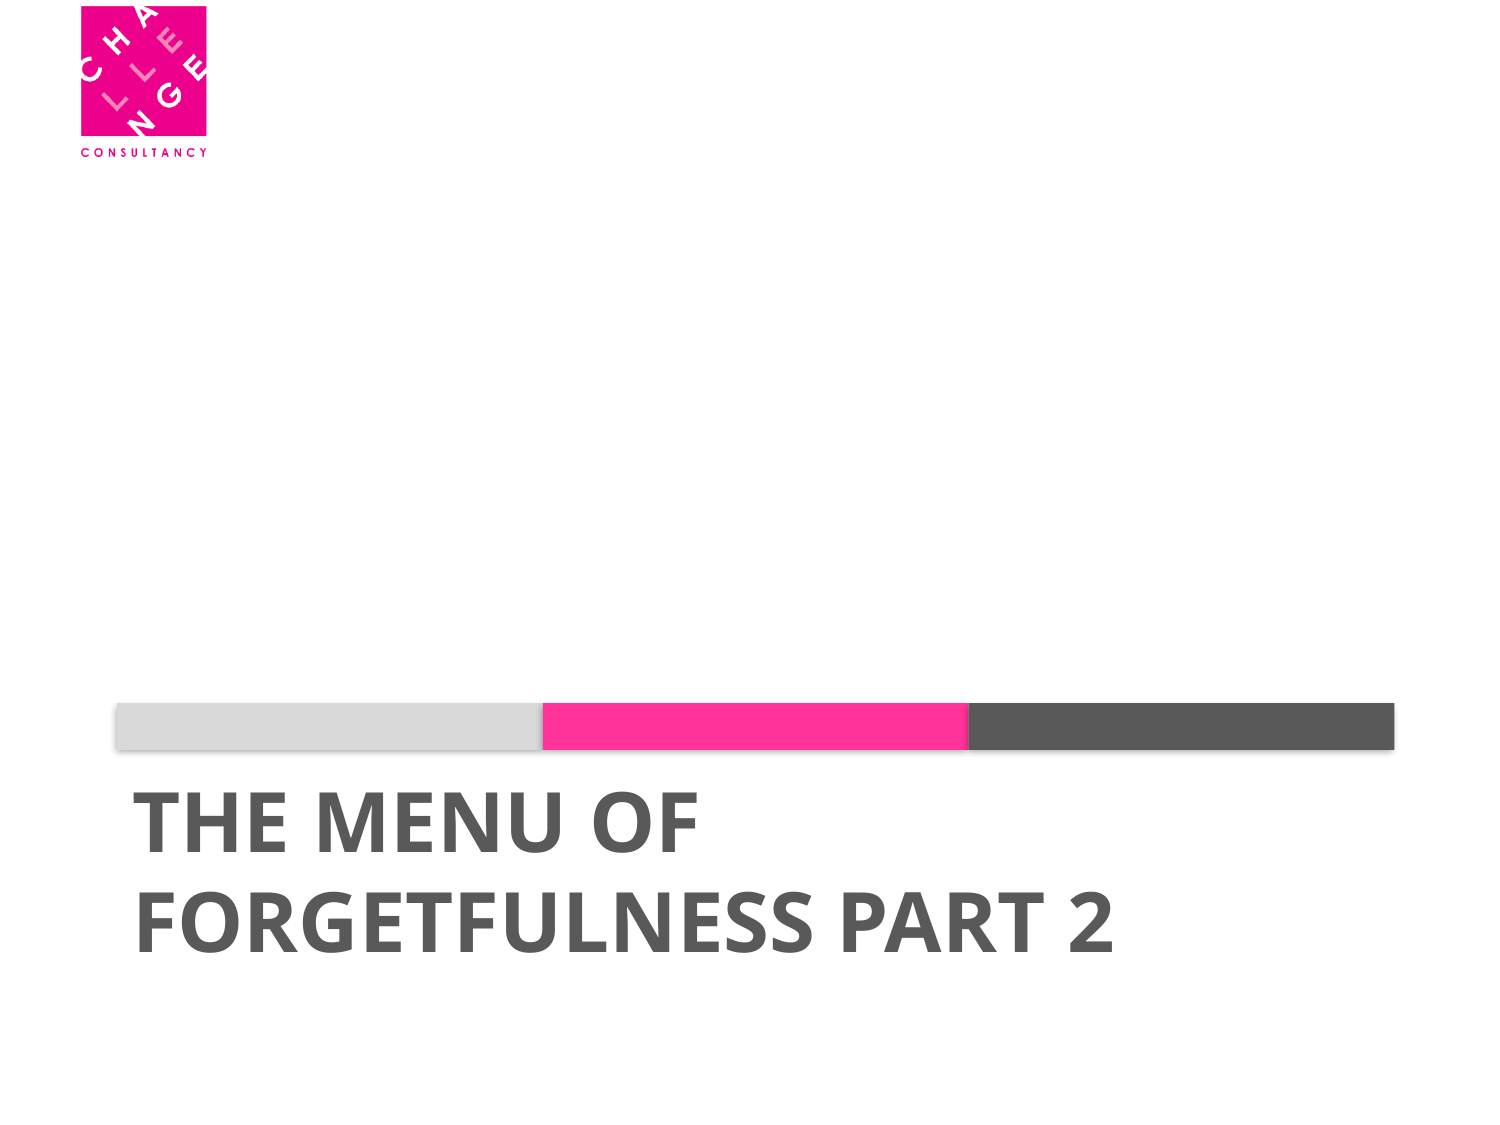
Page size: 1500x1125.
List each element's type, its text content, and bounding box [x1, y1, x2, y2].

title The menu of forgetfulness Part 2 [116, 761, 1393, 986]
picture [76, 0, 211, 166]
